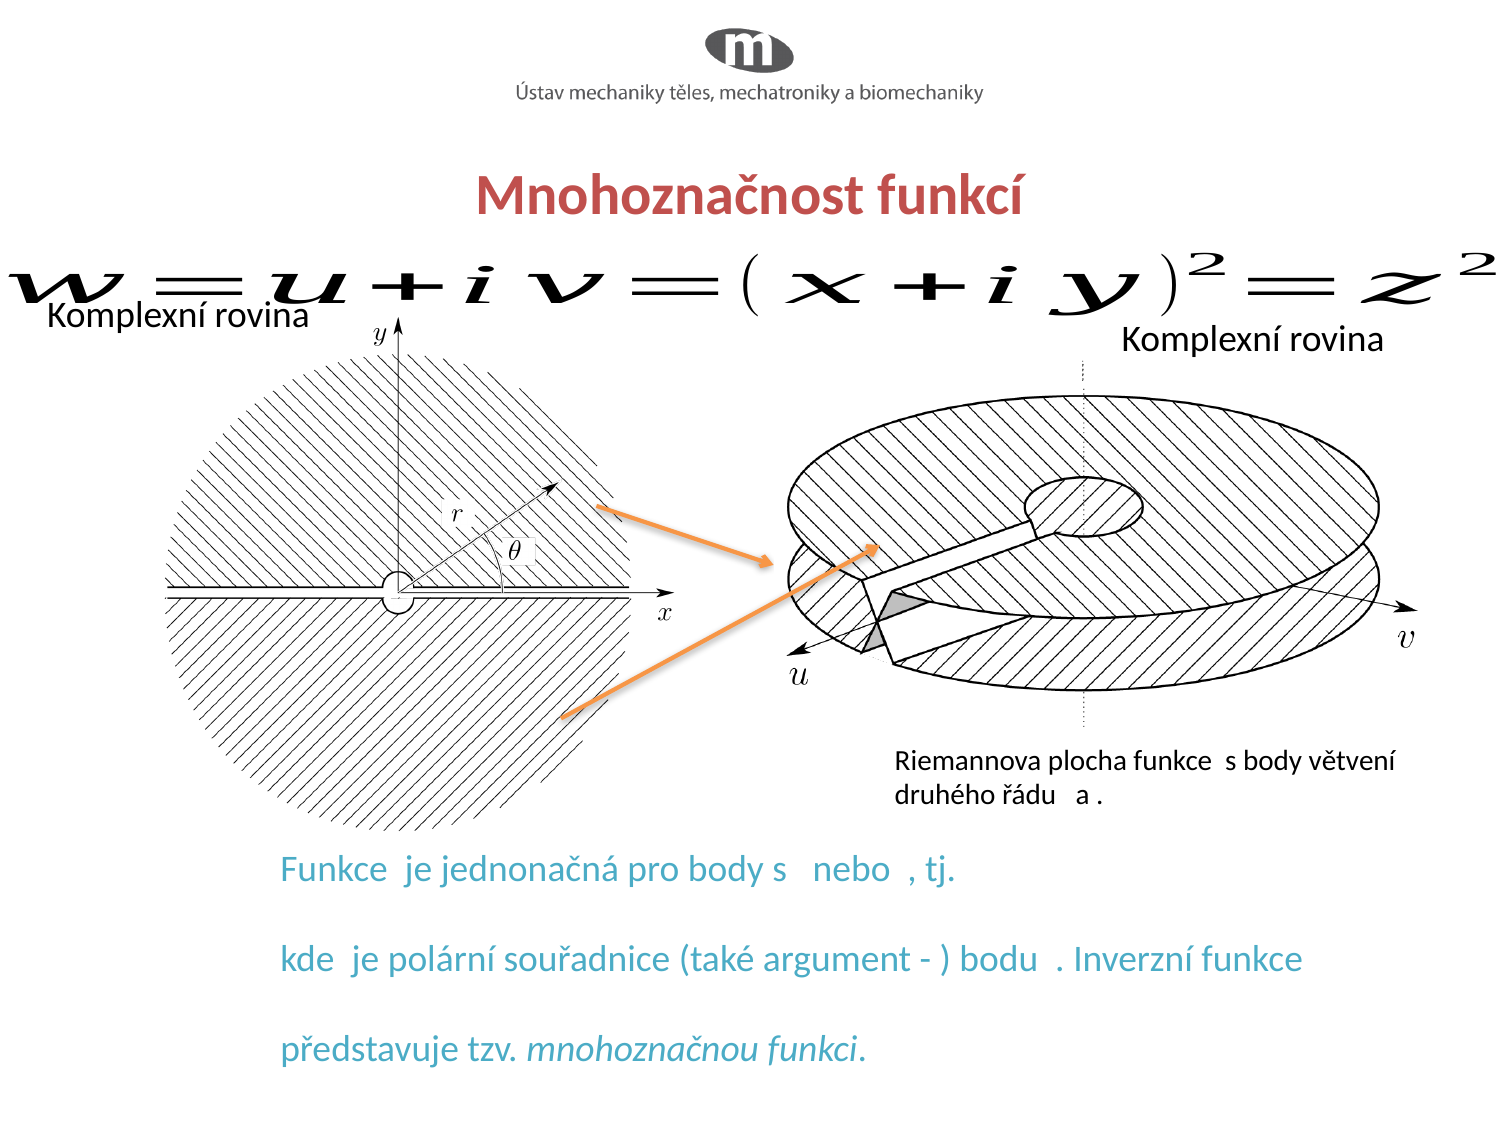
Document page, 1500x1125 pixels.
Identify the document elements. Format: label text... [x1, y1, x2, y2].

picture [773, 243, 1441, 739]
picture [157, 312, 690, 837]
text_box Mnohoznačnost funkcí [0, 149, 1500, 234]
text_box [560, 544, 881, 719]
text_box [596, 505, 767, 543]
picture [515, 27, 985, 106]
